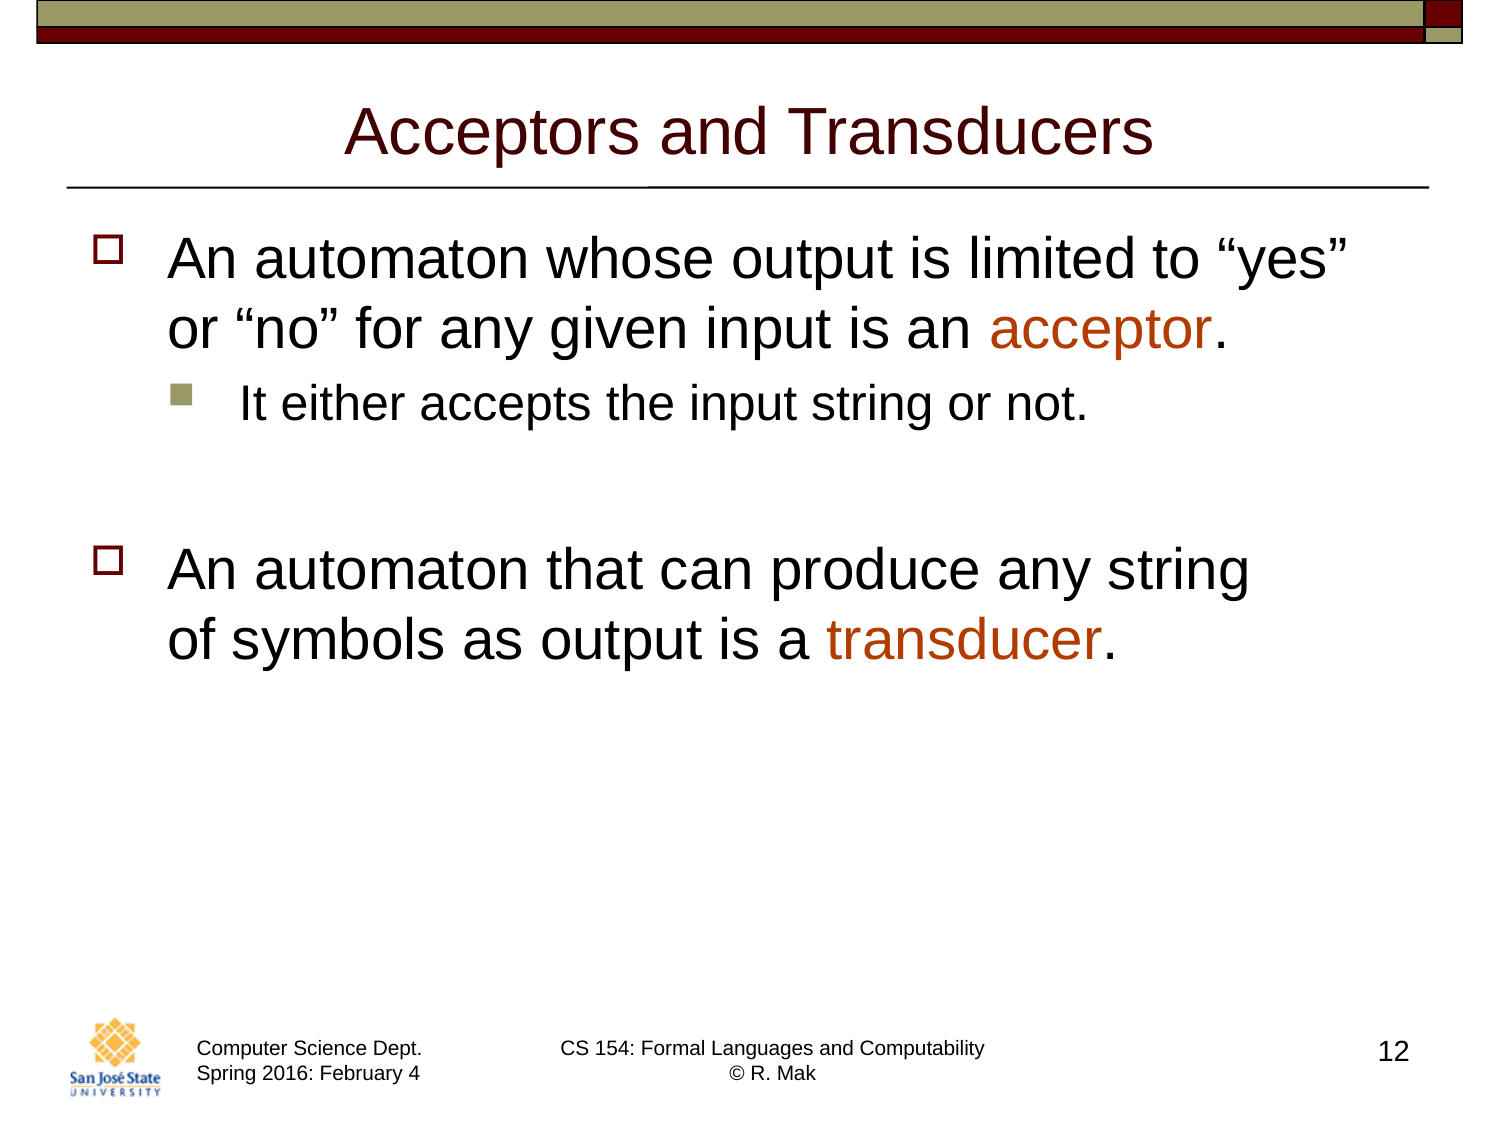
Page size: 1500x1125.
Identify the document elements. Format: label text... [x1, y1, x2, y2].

picture [60, 1012, 166, 1112]
list An automaton whose output is limited to “yes” or “no” for any given input is an acceptor. It either accepts the input string or not. An automaton that can produce any string of symbols as output is a transducer. [75, 212, 1425, 1006]
title Acceptors and Transducers [75, 67, 1425, 175]
slide_number 12 [1112, 1025, 1425, 1100]
